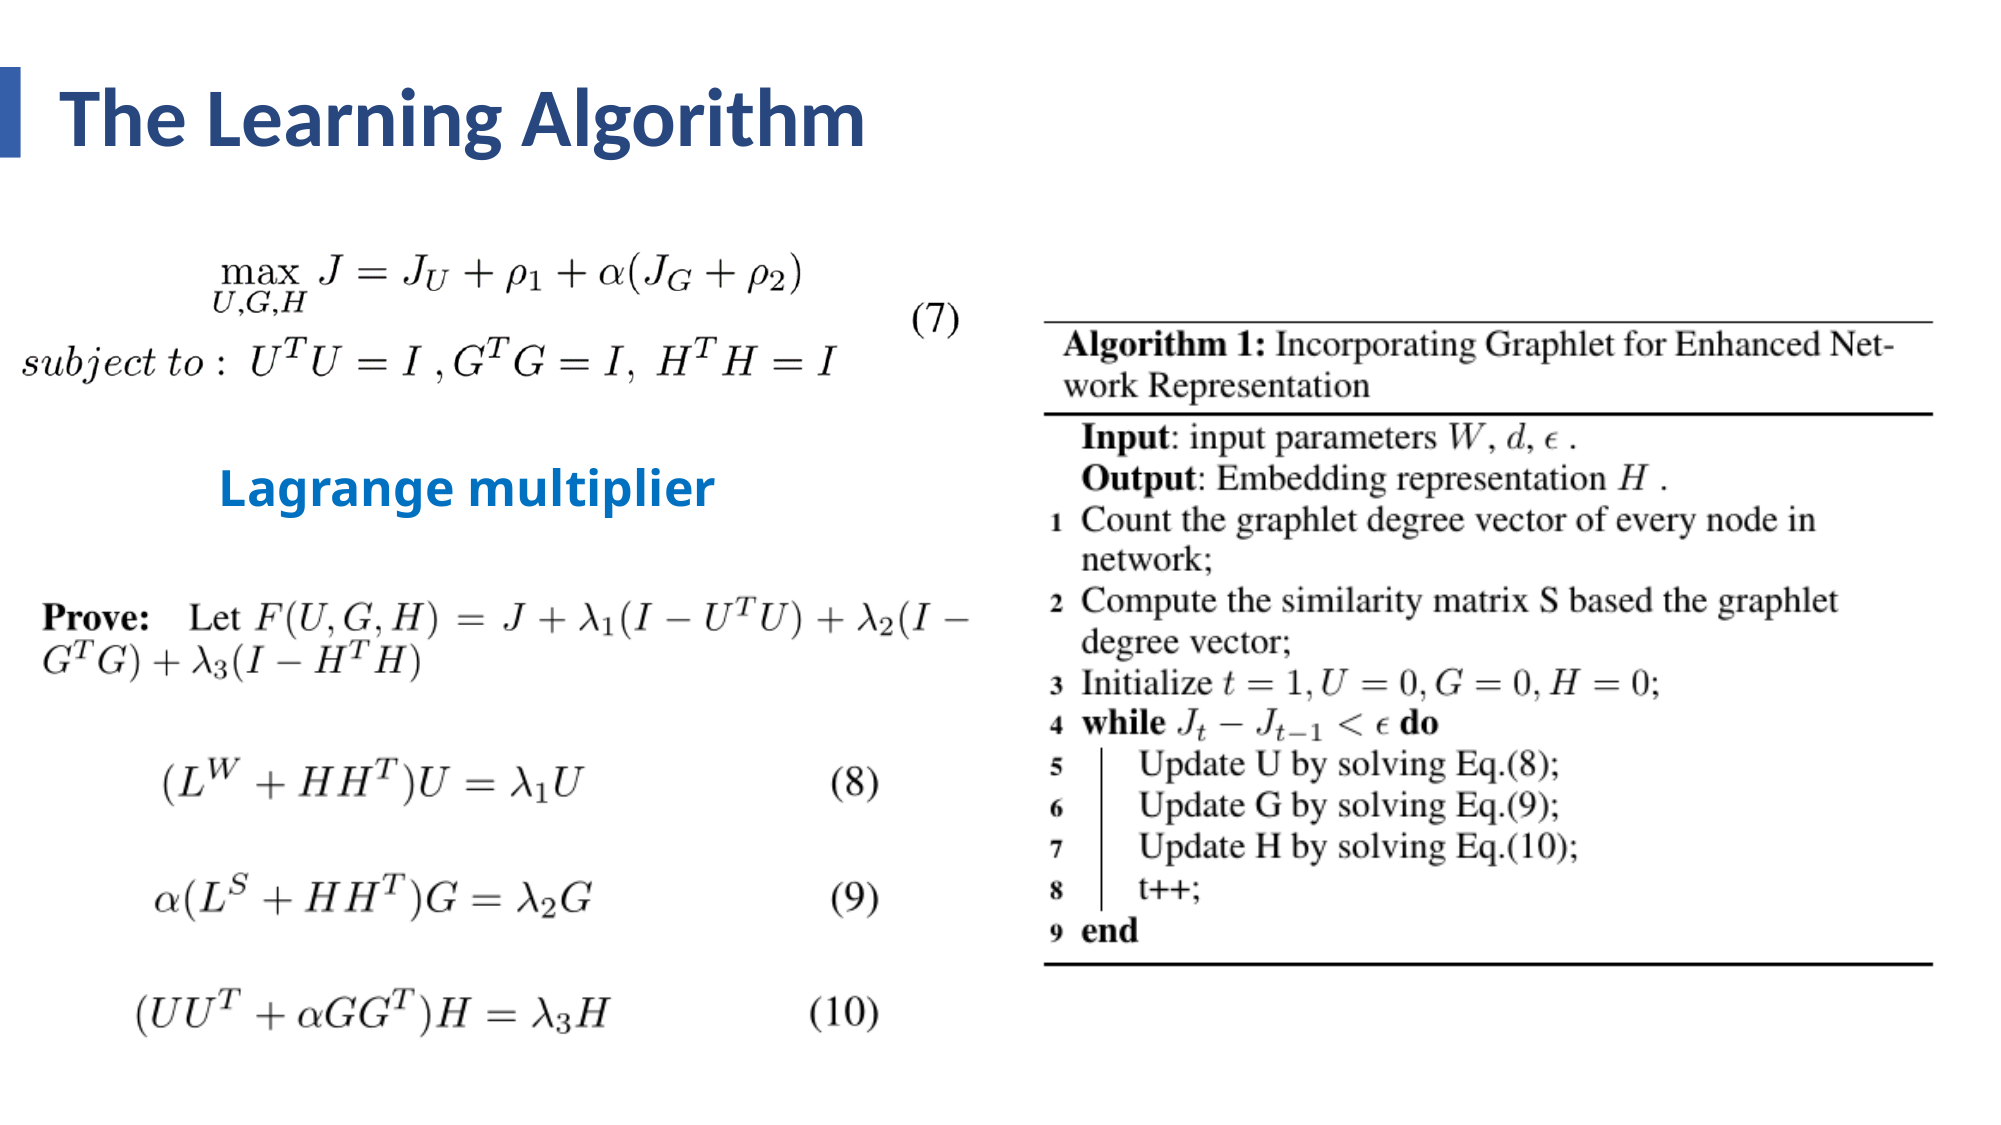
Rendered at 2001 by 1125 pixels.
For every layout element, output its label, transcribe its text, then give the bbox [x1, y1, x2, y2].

picture [0, 223, 988, 400]
text_box Lagrange multiplier [204, 449, 732, 524]
list The Learning Algorithm [44, 67, 1121, 136]
picture [119, 732, 907, 1061]
picture [22, 289, 1978, 1006]
